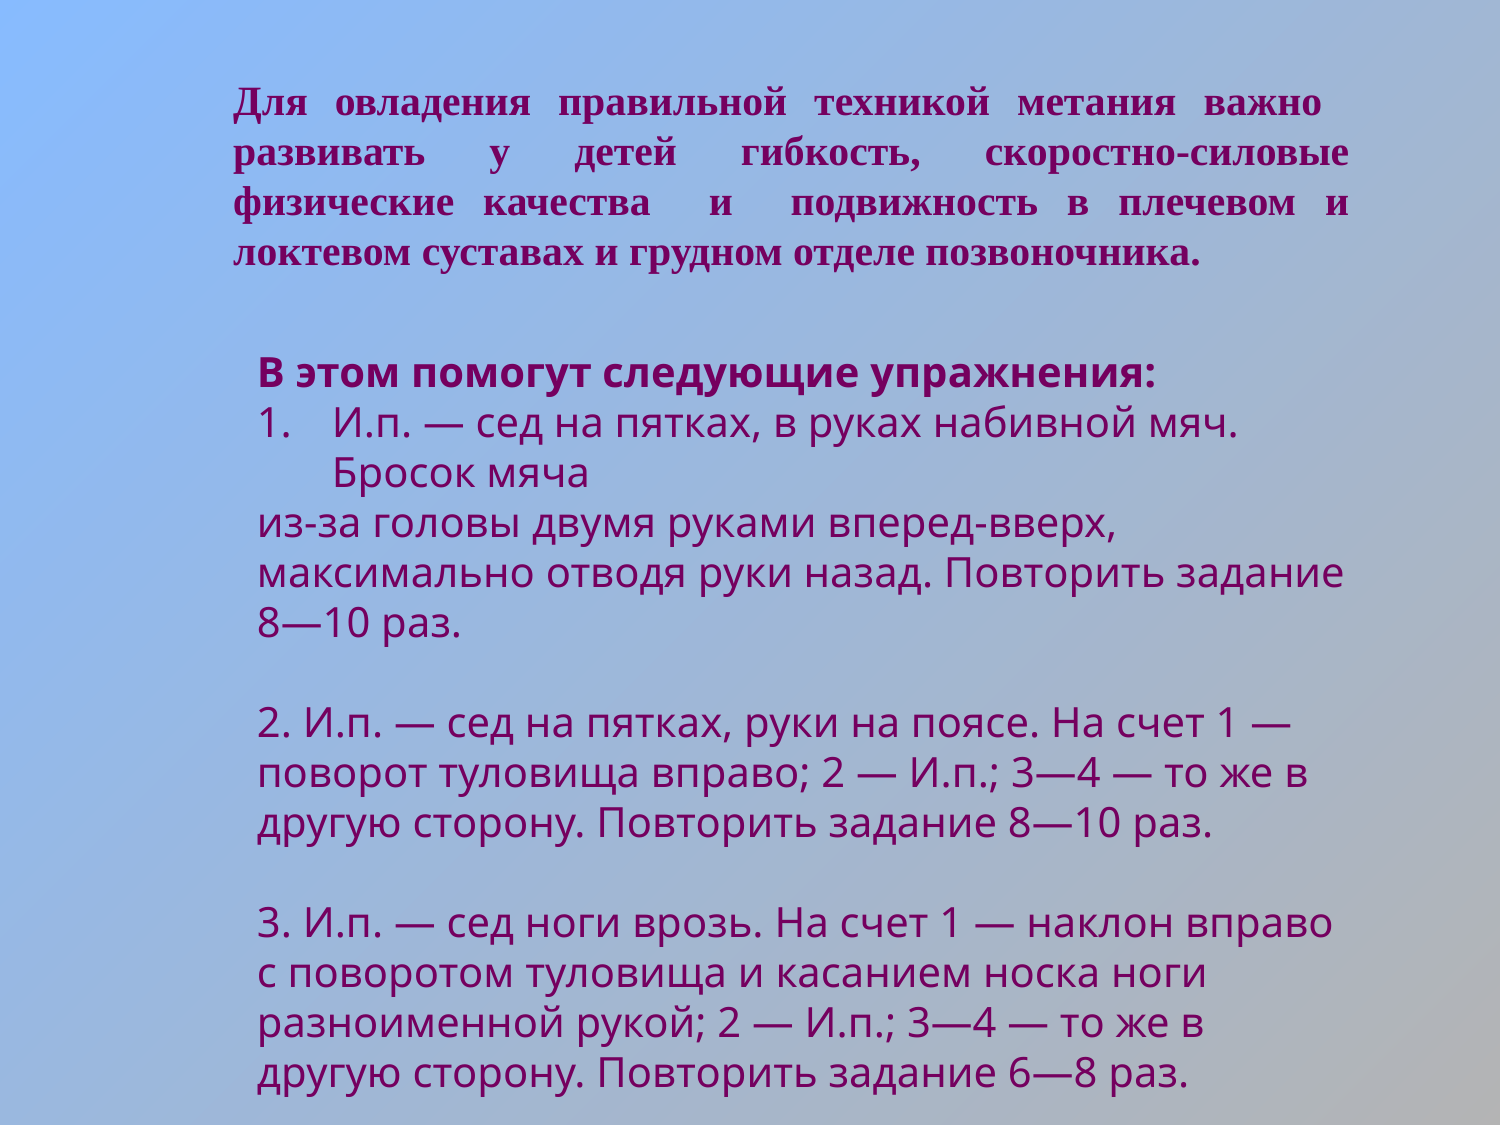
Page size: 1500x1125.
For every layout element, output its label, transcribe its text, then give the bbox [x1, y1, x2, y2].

text_box Для овладения правильной техникой метания важно развивать у детей гибкость, скоростно-силовые физические качества и подвижность в плечевом и локтевом суставах и грудном отделе позвоночника. [218, 66, 1365, 282]
text_box В этом помогут следующие упражнения: И.п. — сед на пятках, в руках набивной мяч. Бросок мяча из-за головы двумя руками вперед-вверх, максимально отводя руки назад. Повторить задание 8—10 раз. 2. И.п. — сед на пятках, руки на поясе. На счет 1 — поворот туловища вправо; 2 — И.п.; 3—4 — то же в другую сторону. Повторить задание 8—10 раз. 3. И.п. — сед ноги врозь. На счет 1 — наклон вправо с поворотом туловища и касанием носка ноги разноименной рукой; 2 — И.п.; 3—4 — то же в другую сторону. Повторить задание 6—8 раз. [242, 338, 1365, 1104]
